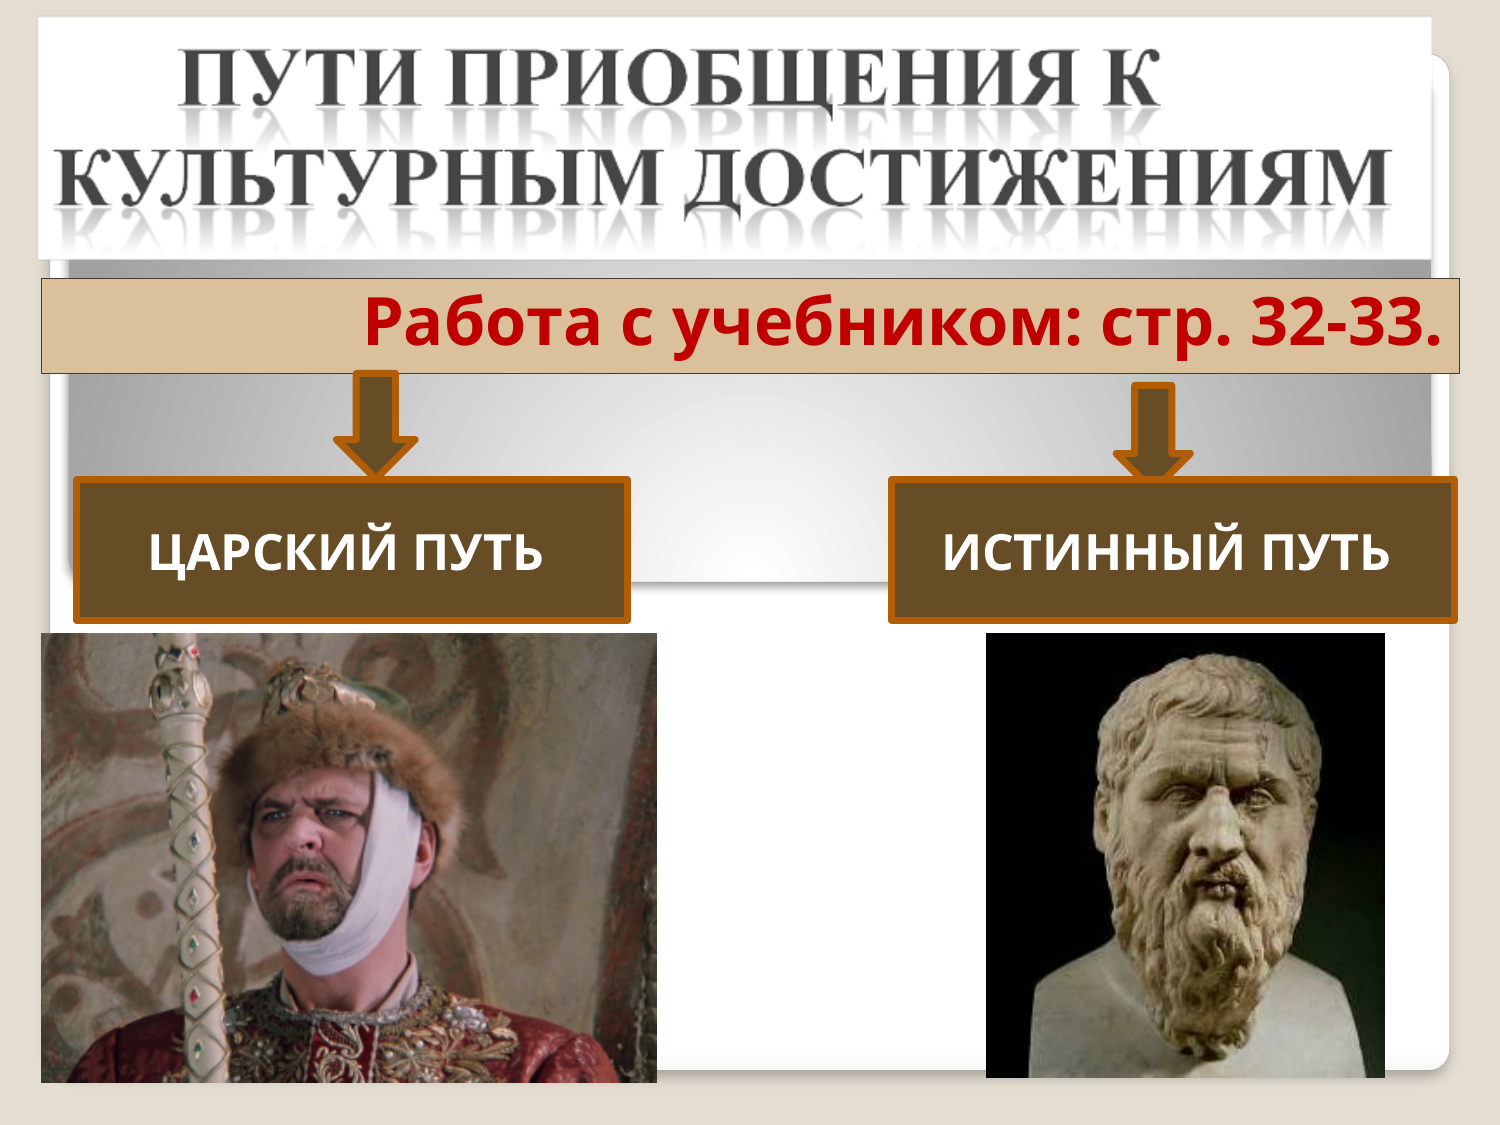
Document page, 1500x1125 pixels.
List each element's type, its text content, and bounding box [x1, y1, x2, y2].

text_box [333, 369, 419, 476]
text_box [1112, 381, 1194, 476]
picture [985, 633, 1385, 1079]
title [0, 0, 1447, 307]
subtitle Работа с учебником: стр. 32-33. [41, 278, 1460, 374]
picture [41, 633, 657, 1083]
text_box ЦАРСКИЙ ПУТЬ [73, 476, 631, 624]
text_box ИСТИННЫЙ ПУТЬ [888, 476, 1458, 624]
